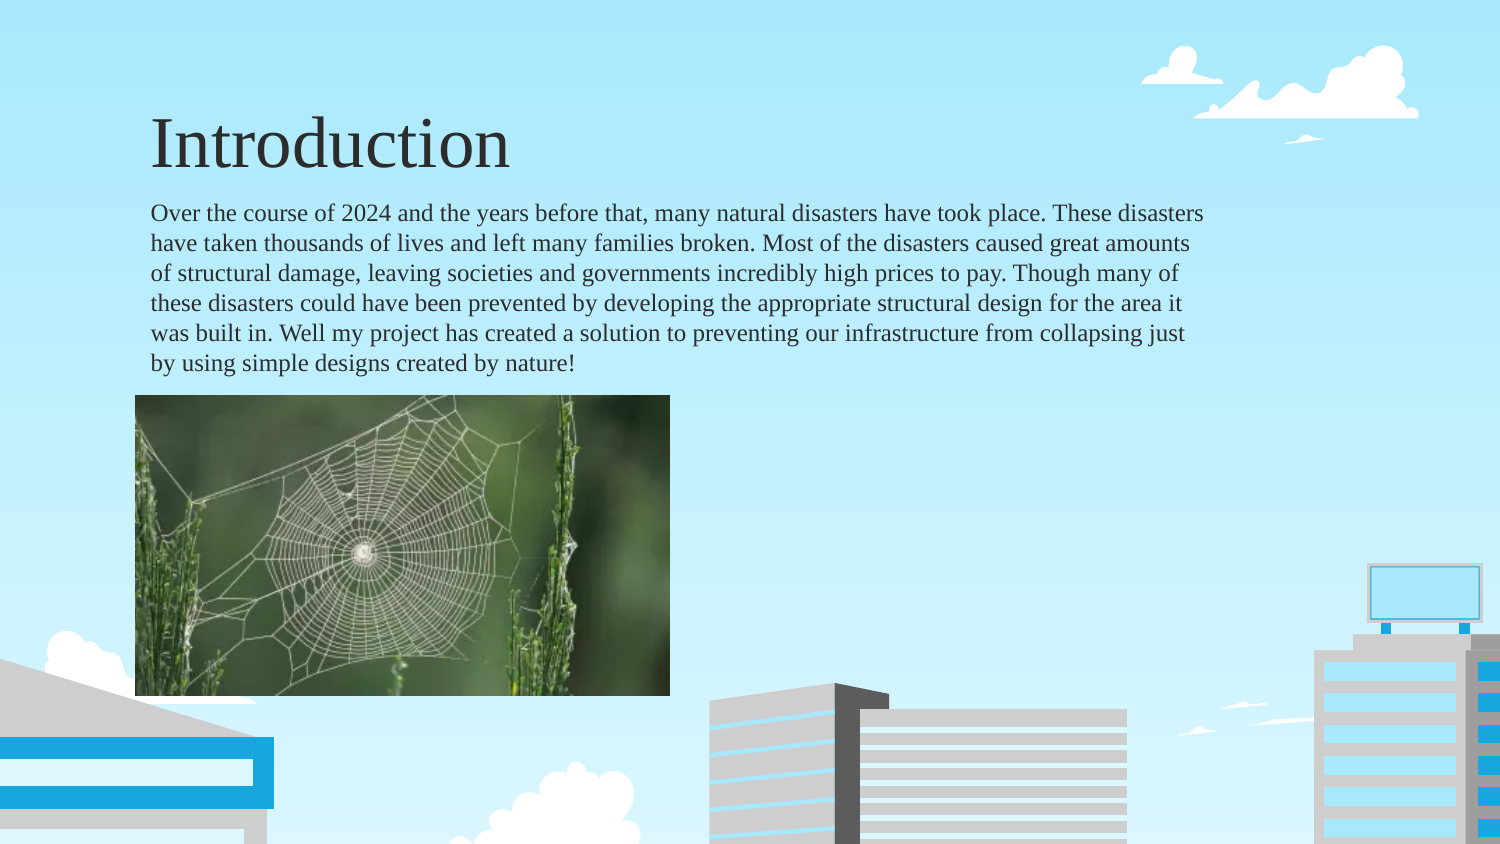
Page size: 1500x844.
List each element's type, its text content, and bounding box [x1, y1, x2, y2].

title Introduction [135, 79, 1400, 173]
text_box [1283, 134, 1327, 145]
text_box [1192, 45, 1419, 119]
picture [135, 395, 670, 696]
subtitle Over the course of 2024 and the years before that, many natural disasters have took place. These disasters have taken thousands of lives and left many families broken. Most of the disasters caused great amounts of structural damage, leaving societies and governments incredibly high prices to pay. Though many of these disasters could have been prevented by developing the appropriate structural design for the area it was built in. Well my project has created a solution to preventing our infrastructure from collapsing just by using simple designs created by nature! [135, 181, 1227, 493]
